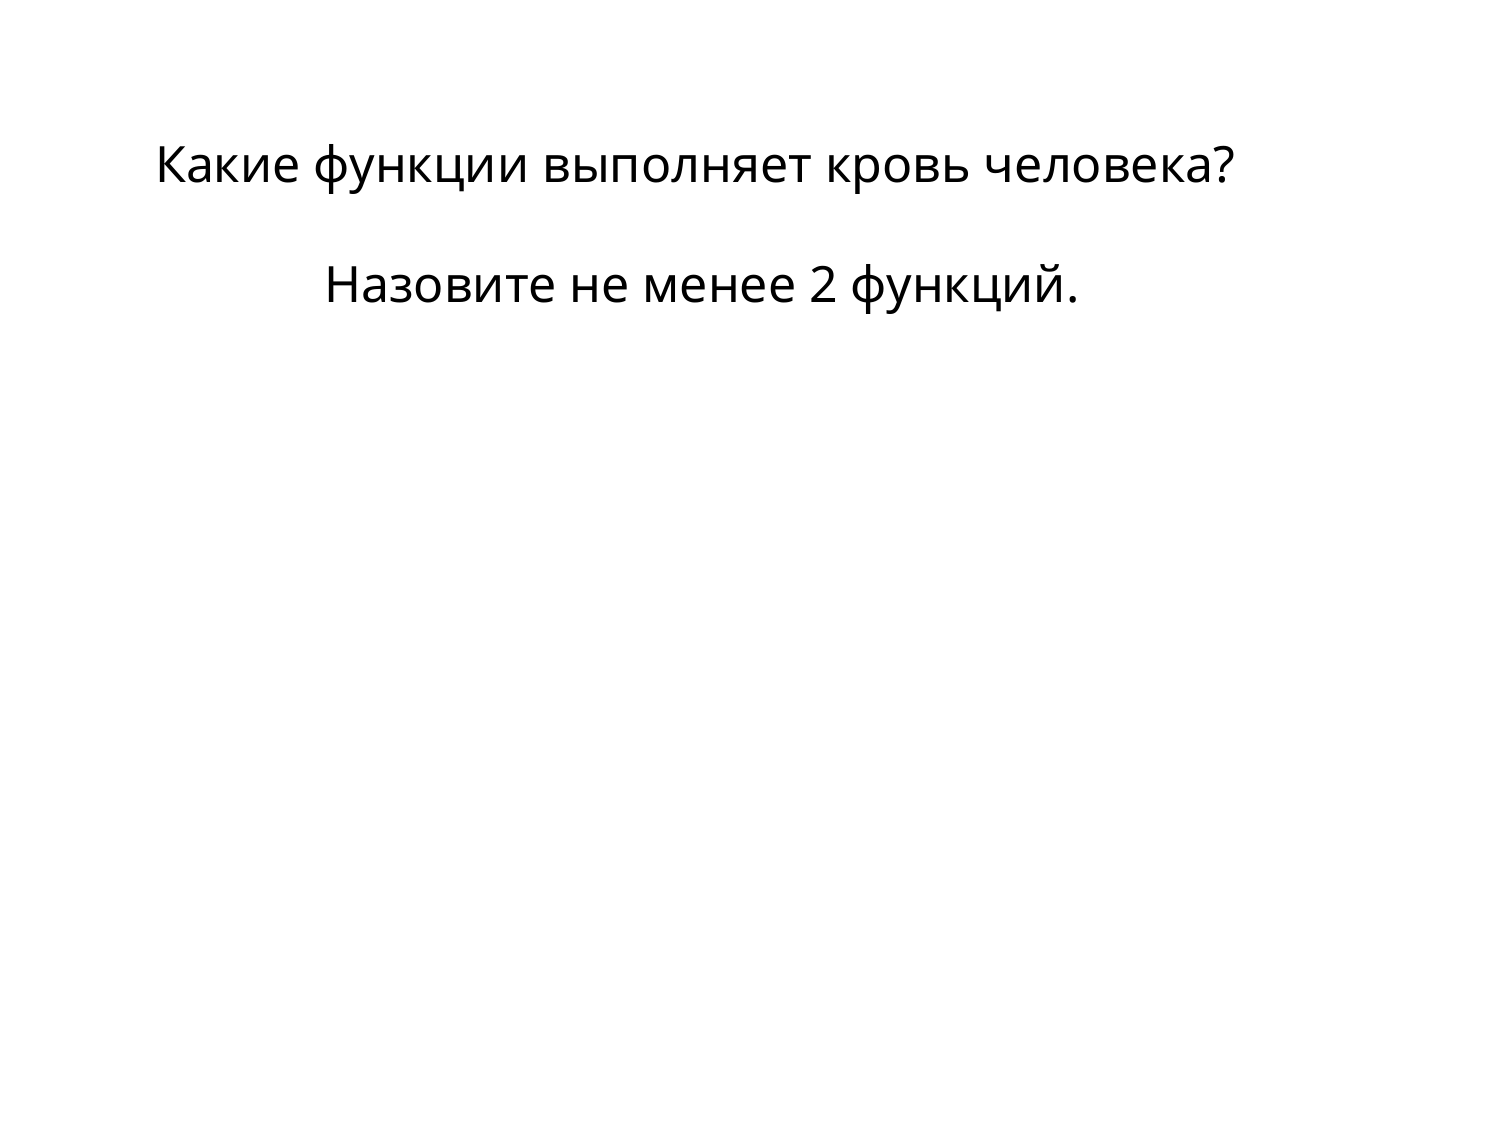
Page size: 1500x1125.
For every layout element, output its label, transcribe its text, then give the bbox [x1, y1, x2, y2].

text_box Какие функции выполняет кровь человека? Назовите не менее 2 функций. [140, 125, 1264, 381]
